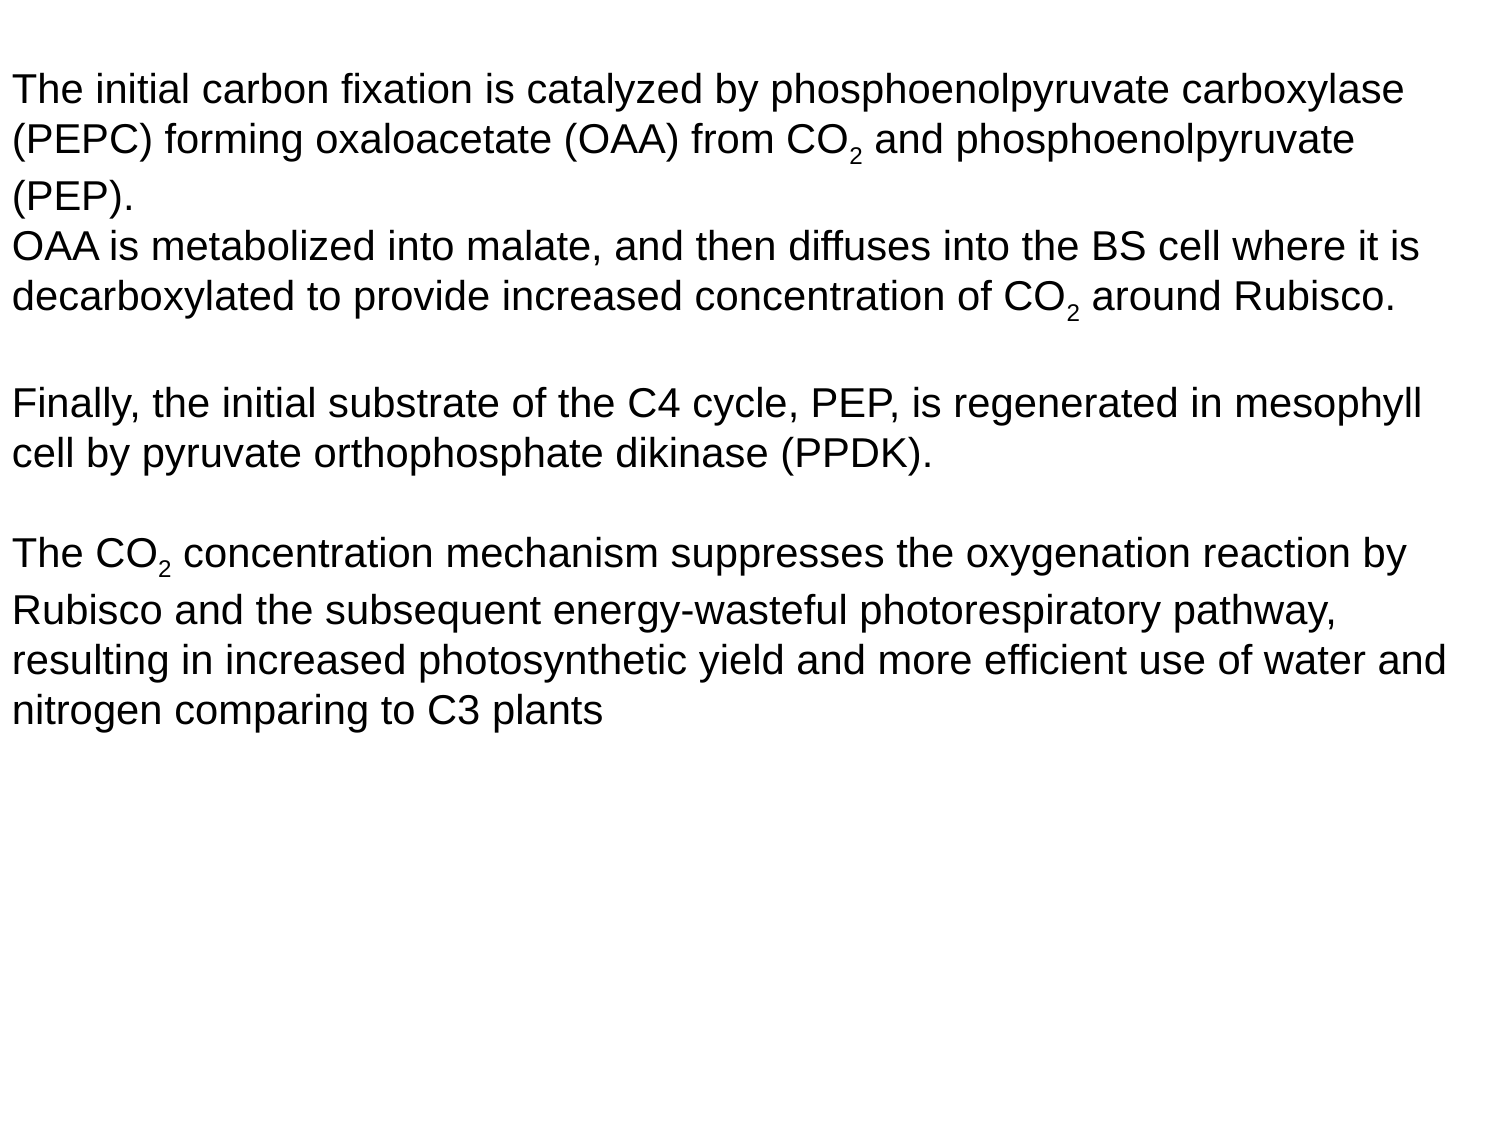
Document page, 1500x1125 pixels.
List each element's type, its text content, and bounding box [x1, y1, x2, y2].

text_box The initial carbon fixation is catalyzed by phosphoenolpyruvate carboxylase (PEPC) forming oxaloacetate (OAA) from CO2 and phosphoenolpyruvate (PEP). OAA is metabolized into malate, and then diffuses into the BS cell where it is decarboxylated to provide increased concentration of CO2 around Rubisco. Finally, the initial substrate of the C4 cycle, PEP, is regenerated in mesophyll cell by pyruvate orthophosphate dikinase (PPDK). The CO2 concentration mechanism suppresses the oxygenation reaction by Rubisco and the subsequent energy-wasteful photorespiratory pathway, resulting in increased photosynthetic yield and more efficient use of water and nitrogen comparing to C3 plants [0, 54, 1500, 741]
